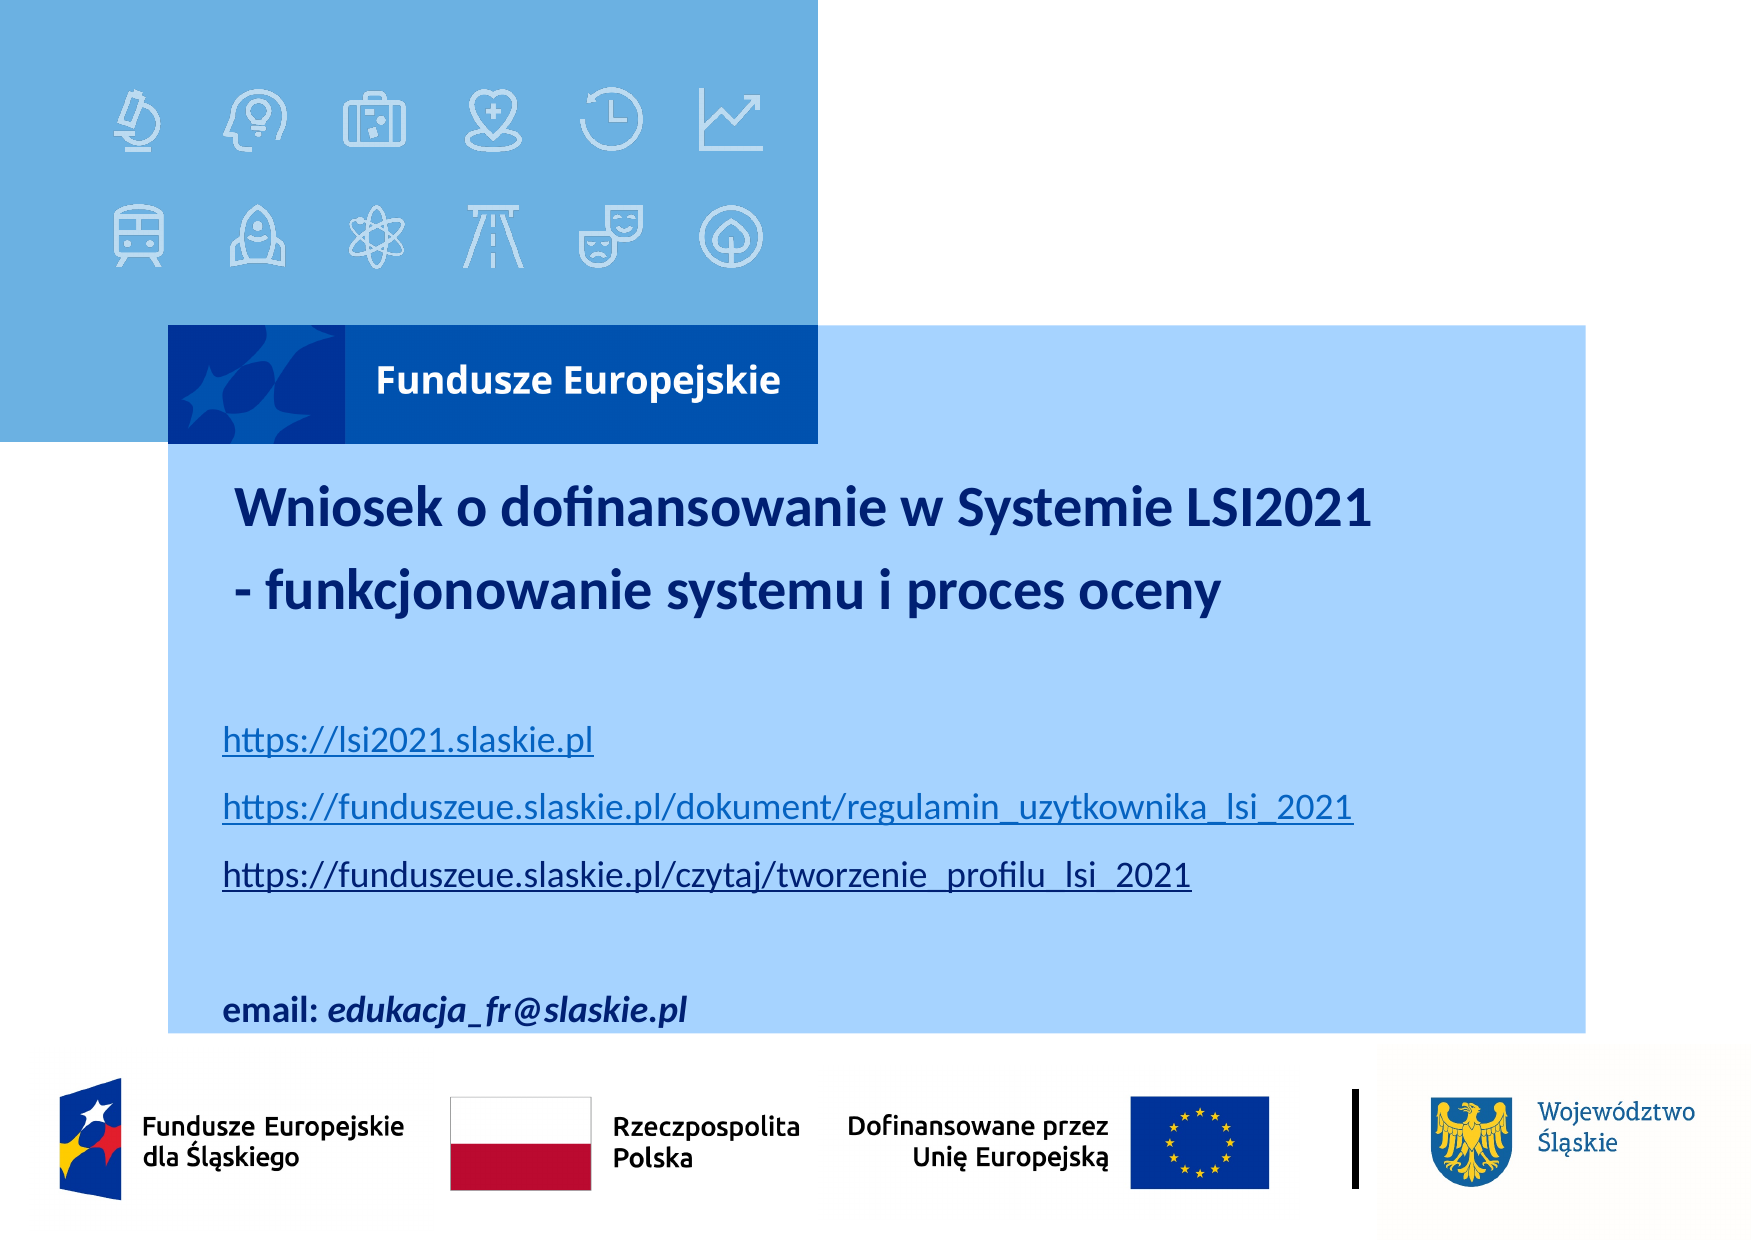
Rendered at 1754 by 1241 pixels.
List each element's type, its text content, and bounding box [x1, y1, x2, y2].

subtitle https://lsi2021.slaskie.pl https://funduszeue.slaskie.pl/dokument/regulamin_uzytkownika_lsi_2021 https://funduszeue.slaskie.pl/czytaj/tworzenie_profilu_lsi_2021 email: edukacja_fr@slaskie.pl [222, 692, 1532, 959]
picture [168, 325, 818, 444]
picture [1377, 1044, 1751, 1240]
picture [29, 1047, 1300, 1231]
title Wniosek o dofinansowanie w Systemie LSI2021 - funkcjonowanie systemu i proces oceny [234, 454, 1480, 607]
